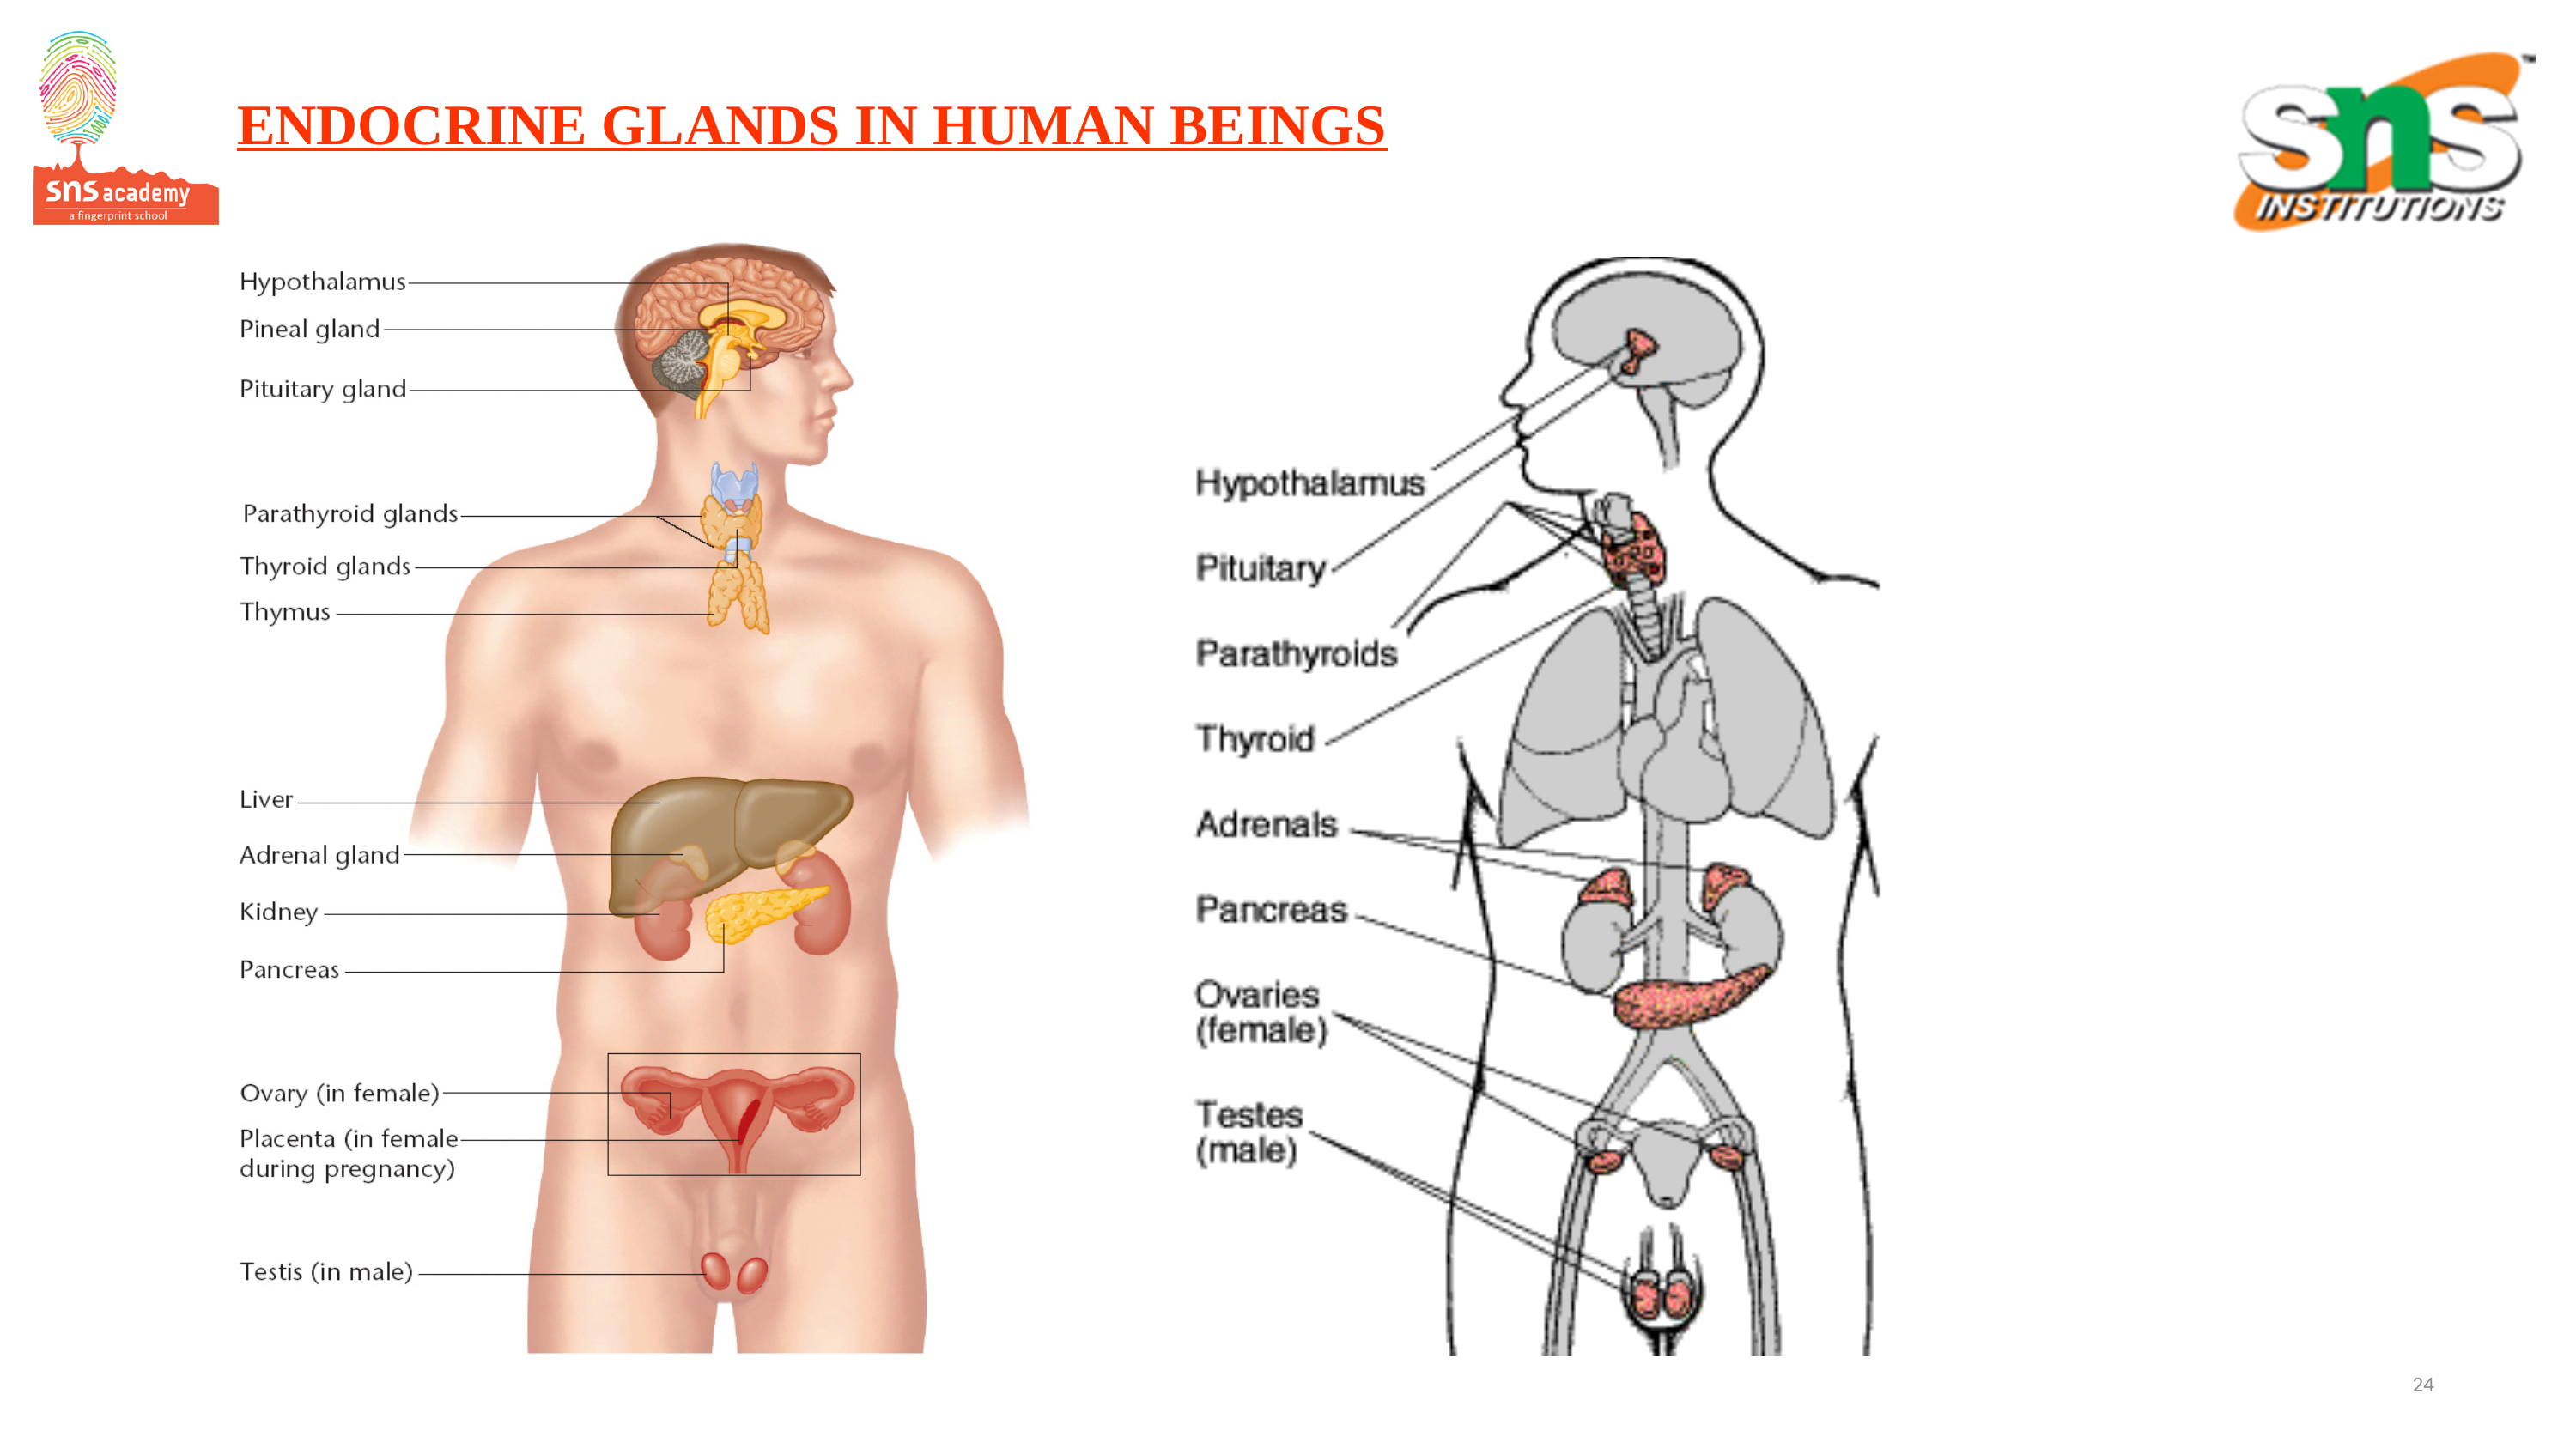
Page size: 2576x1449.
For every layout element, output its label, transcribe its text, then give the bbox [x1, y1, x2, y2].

title ENDOCRINE GLANDS IN HUMAN BEINGS [210, 78, 1413, 165]
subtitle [1122, 257, 1959, 1356]
picture [232, 239, 1035, 1355]
picture [2233, 50, 2536, 233]
picture [33, 31, 219, 225]
slide_number ‹#› [2146, 1357, 2447, 1410]
